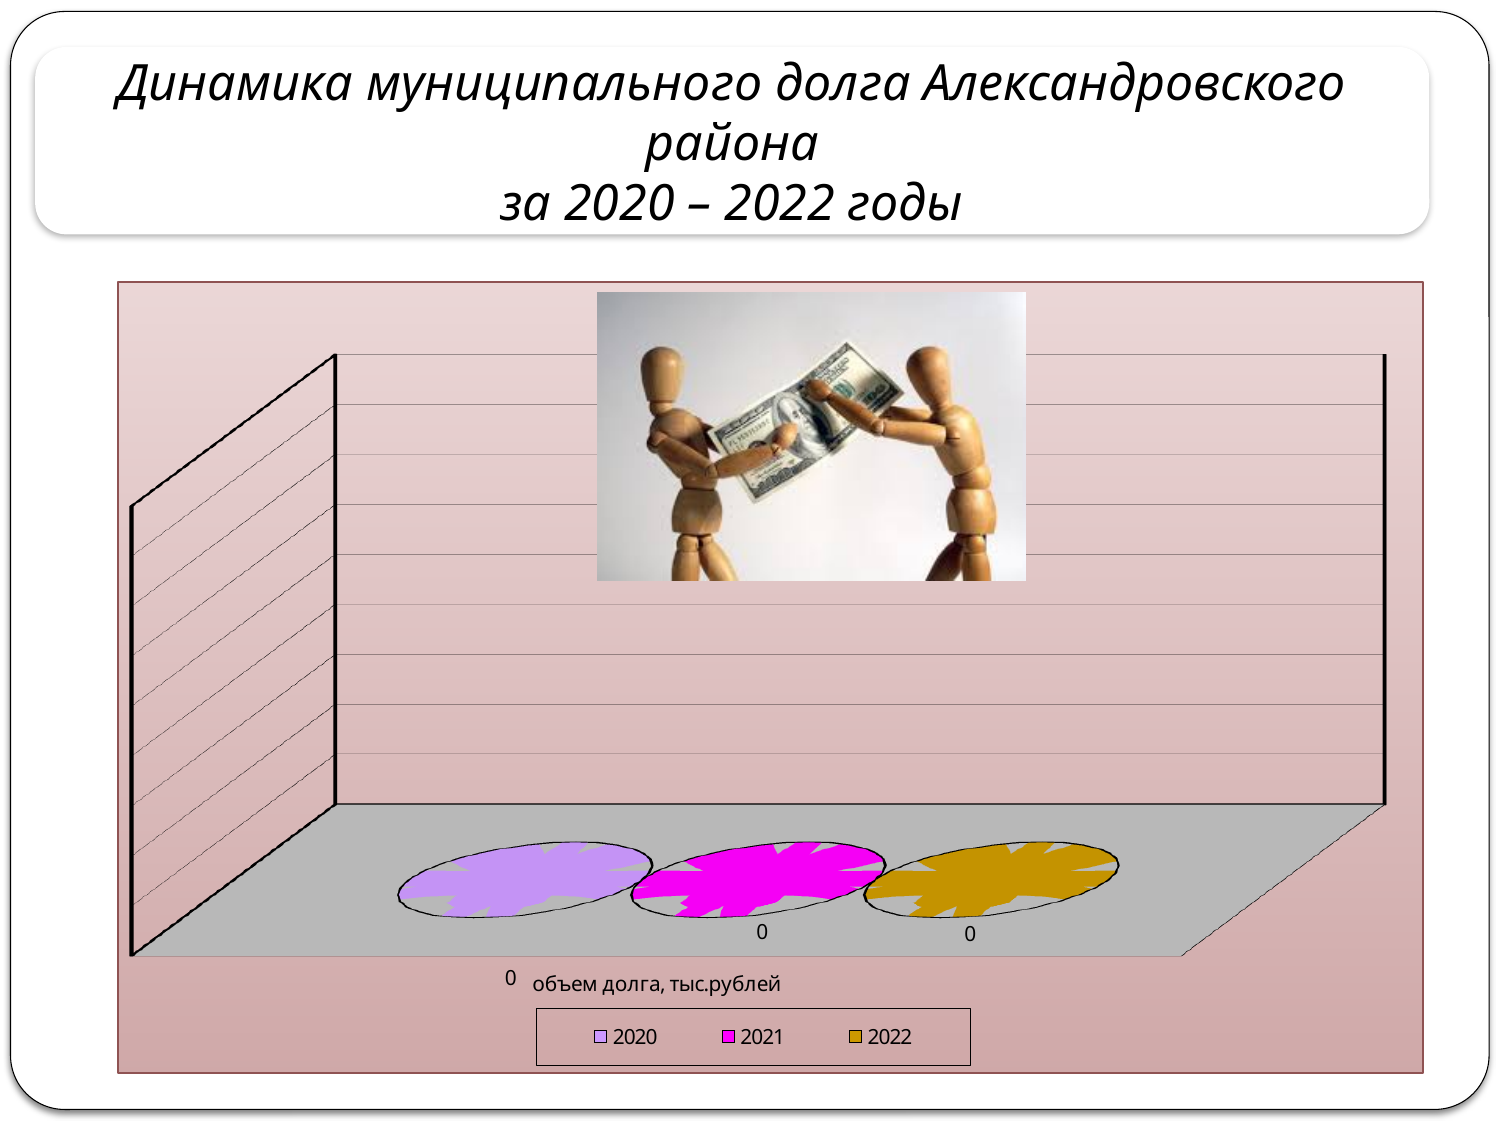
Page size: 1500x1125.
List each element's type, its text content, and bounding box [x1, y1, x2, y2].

text_box Динамика муниципального долга Александровского района за 2020 – 2022 годы [34, 45, 1431, 236]
text_box [1116, 79, 1388, 277]
chart [116, 280, 1425, 1074]
picture [597, 292, 1026, 581]
